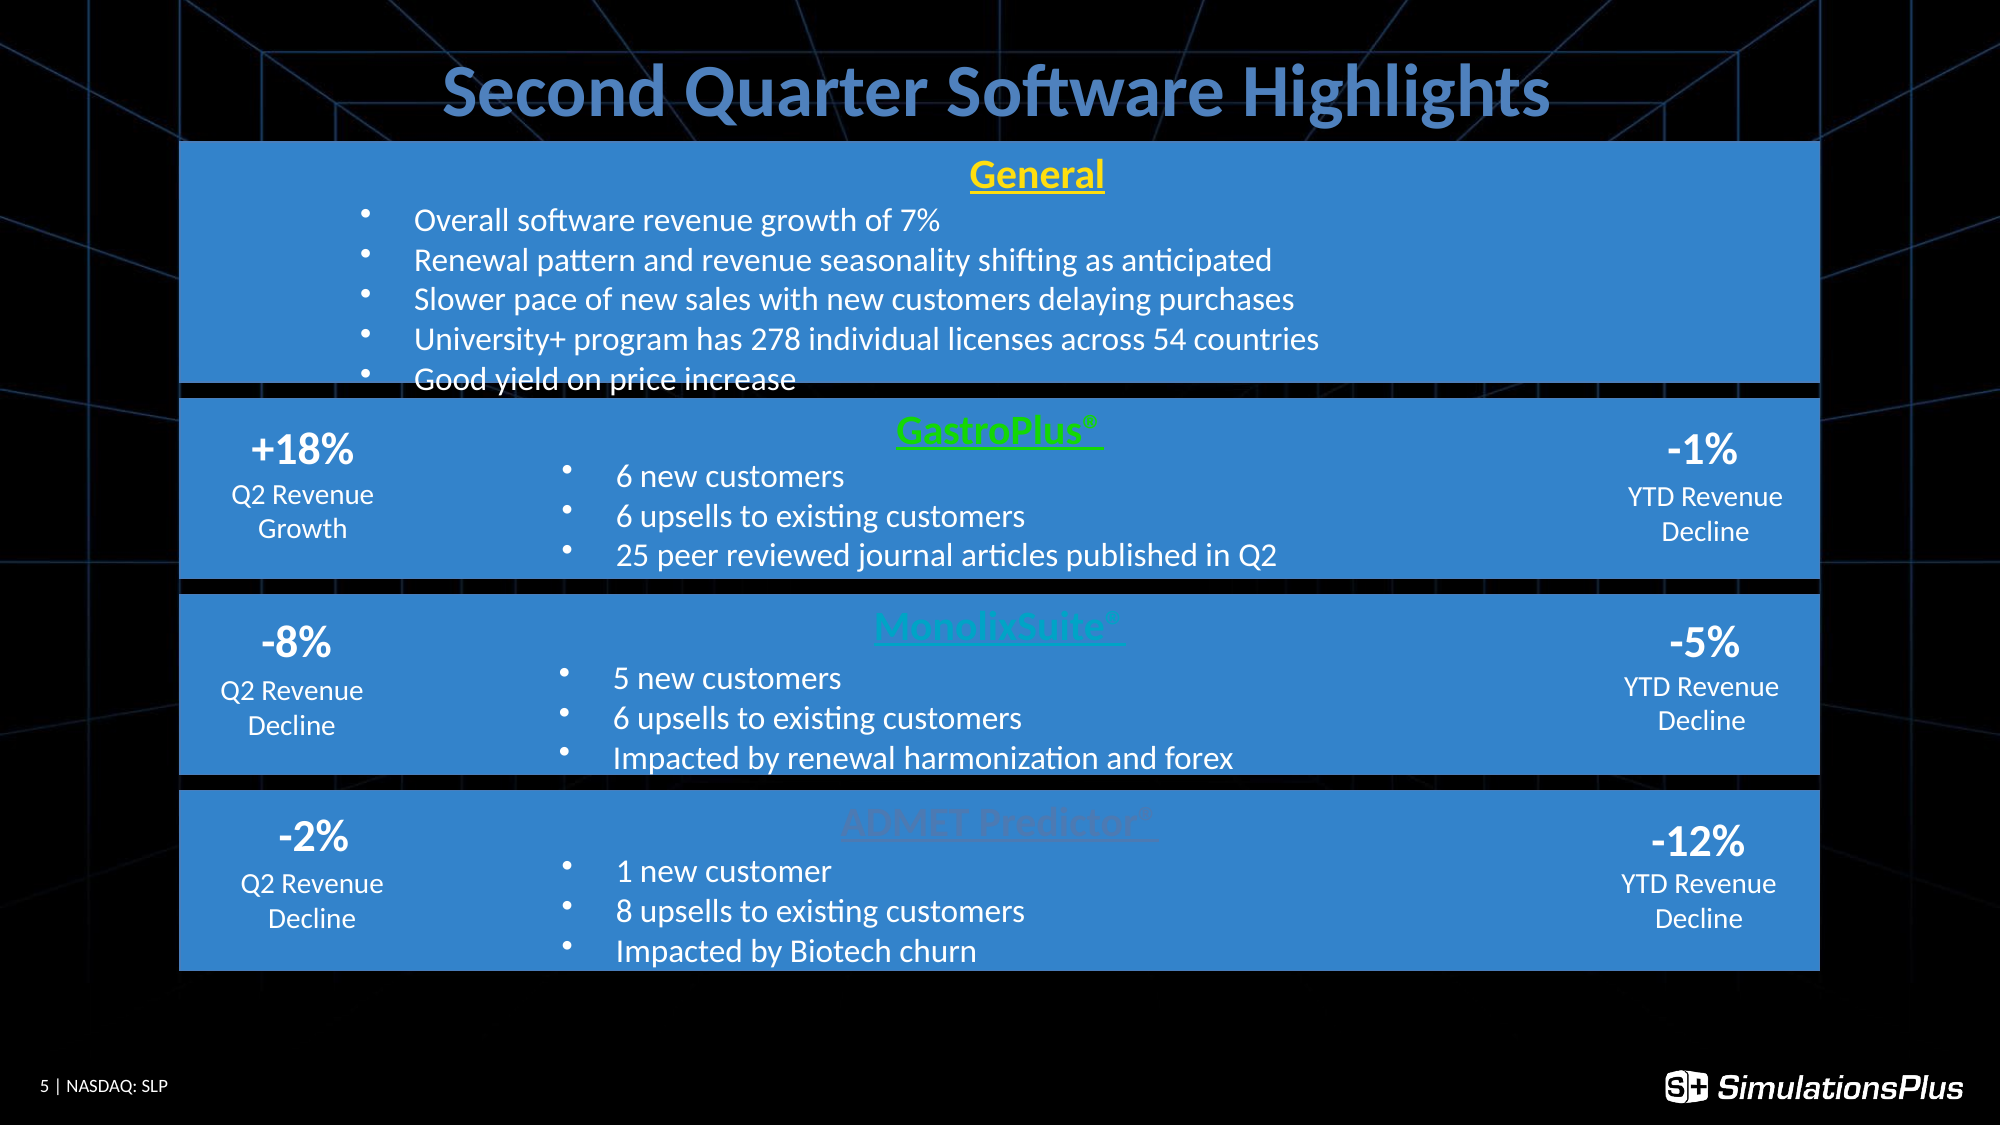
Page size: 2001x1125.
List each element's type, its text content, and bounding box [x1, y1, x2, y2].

text_box MonolixSuite® [178, 593, 1822, 777]
text_box YTD Revenue Decline [1587, 466, 1824, 568]
text_box -1% [1588, 413, 1817, 466]
text_box Q2 Revenue Growth [184, 464, 421, 566]
text_box Q2 Revenue Decline [191, 660, 393, 754]
text_box 6 new customers 6 upsells to existing customers 25 peer reviewed journal articles published in Q2 [545, 447, 1627, 579]
text_box YTD Revenue Decline [1591, 854, 1807, 947]
text_box -5% [1590, 605, 1819, 686]
text_box Q2 Revenue Decline [205, 854, 420, 947]
text_box 1 new customer 8 upsells to existing customers Impacted by Biotech churn [545, 843, 1625, 952]
text_box Second Quarter Software Highlights [238, 46, 1756, 127]
text_box -8% [182, 605, 411, 686]
text_box GastroPlus® [178, 397, 1822, 581]
text_box General [178, 140, 1822, 384]
text_box Overall software revenue growth of 7% Renewal pattern and revenue seasonality shifting as anticipated Slower pace of new sales with new customers delaying purchases University+ program has 278 individual licenses across 54 countries Good yield on price increase [343, 191, 1715, 372]
text_box ADMET Predictor® [178, 788, 1822, 973]
text_box -2% [199, 800, 428, 881]
picture [0, 0, 2000, 1125]
text_box +18% [188, 413, 417, 464]
text_box 5 new customers 6 upsells to existing customers Impacted by renewal harmonization and forex [542, 650, 1601, 743]
text_box YTD Revenue Decline [1601, 656, 1803, 749]
text_box -12% [1584, 805, 1813, 886]
